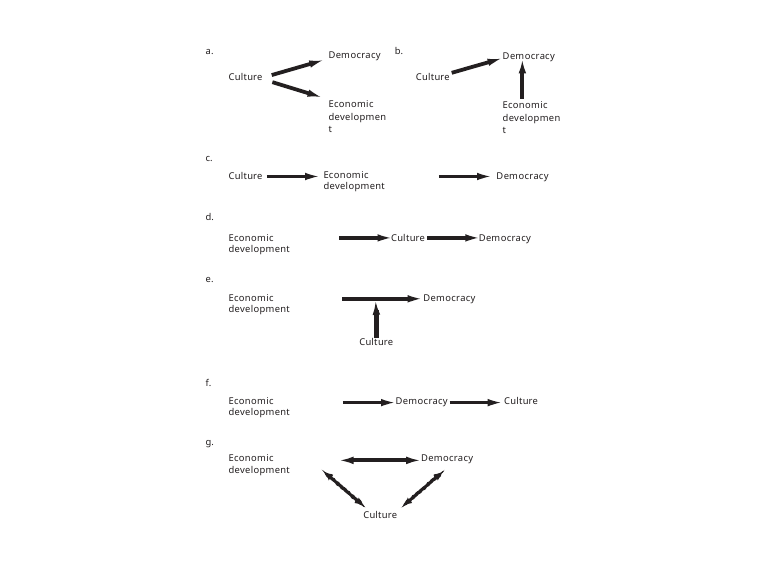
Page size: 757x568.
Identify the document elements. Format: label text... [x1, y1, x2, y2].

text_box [321, 456, 445, 508]
text_box Economic development [226, 229, 335, 255]
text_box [269, 60, 323, 98]
text_box Culture [388, 229, 426, 244]
text_box c. [203, 149, 216, 163]
text_box Economic development [226, 449, 335, 475]
text_box Economic development [500, 96, 563, 136]
text_box Democracy [418, 449, 474, 464]
text_box Democracy [494, 167, 550, 182]
text_box Culture [502, 392, 539, 407]
text_box Democracy [476, 229, 532, 244]
text_box Economic development [321, 166, 430, 192]
text_box Democracy [326, 46, 382, 61]
text_box Culture [413, 67, 449, 82]
text_box Culture [226, 67, 263, 82]
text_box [449, 58, 501, 75]
text_box Economic development [226, 288, 335, 315]
text_box Economic development [326, 95, 388, 135]
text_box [342, 294, 421, 339]
text_box b. [392, 42, 406, 57]
text_box f. [203, 374, 214, 389]
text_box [449, 398, 501, 407]
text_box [342, 398, 395, 407]
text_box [438, 172, 491, 181]
text_box e. [203, 270, 217, 285]
text_box Democracy [393, 392, 449, 407]
text_box Democracy [421, 288, 477, 303]
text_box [266, 172, 319, 181]
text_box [339, 233, 391, 242]
text_box g. [203, 433, 217, 448]
text_box a. [203, 42, 217, 57]
text_box Economic development [226, 392, 335, 418]
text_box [518, 60, 527, 99]
text_box Culture [226, 167, 263, 182]
text_box d. [203, 208, 217, 223]
text_box Democracy [500, 47, 556, 62]
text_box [426, 233, 479, 242]
text_box Culture [361, 516, 398, 520]
